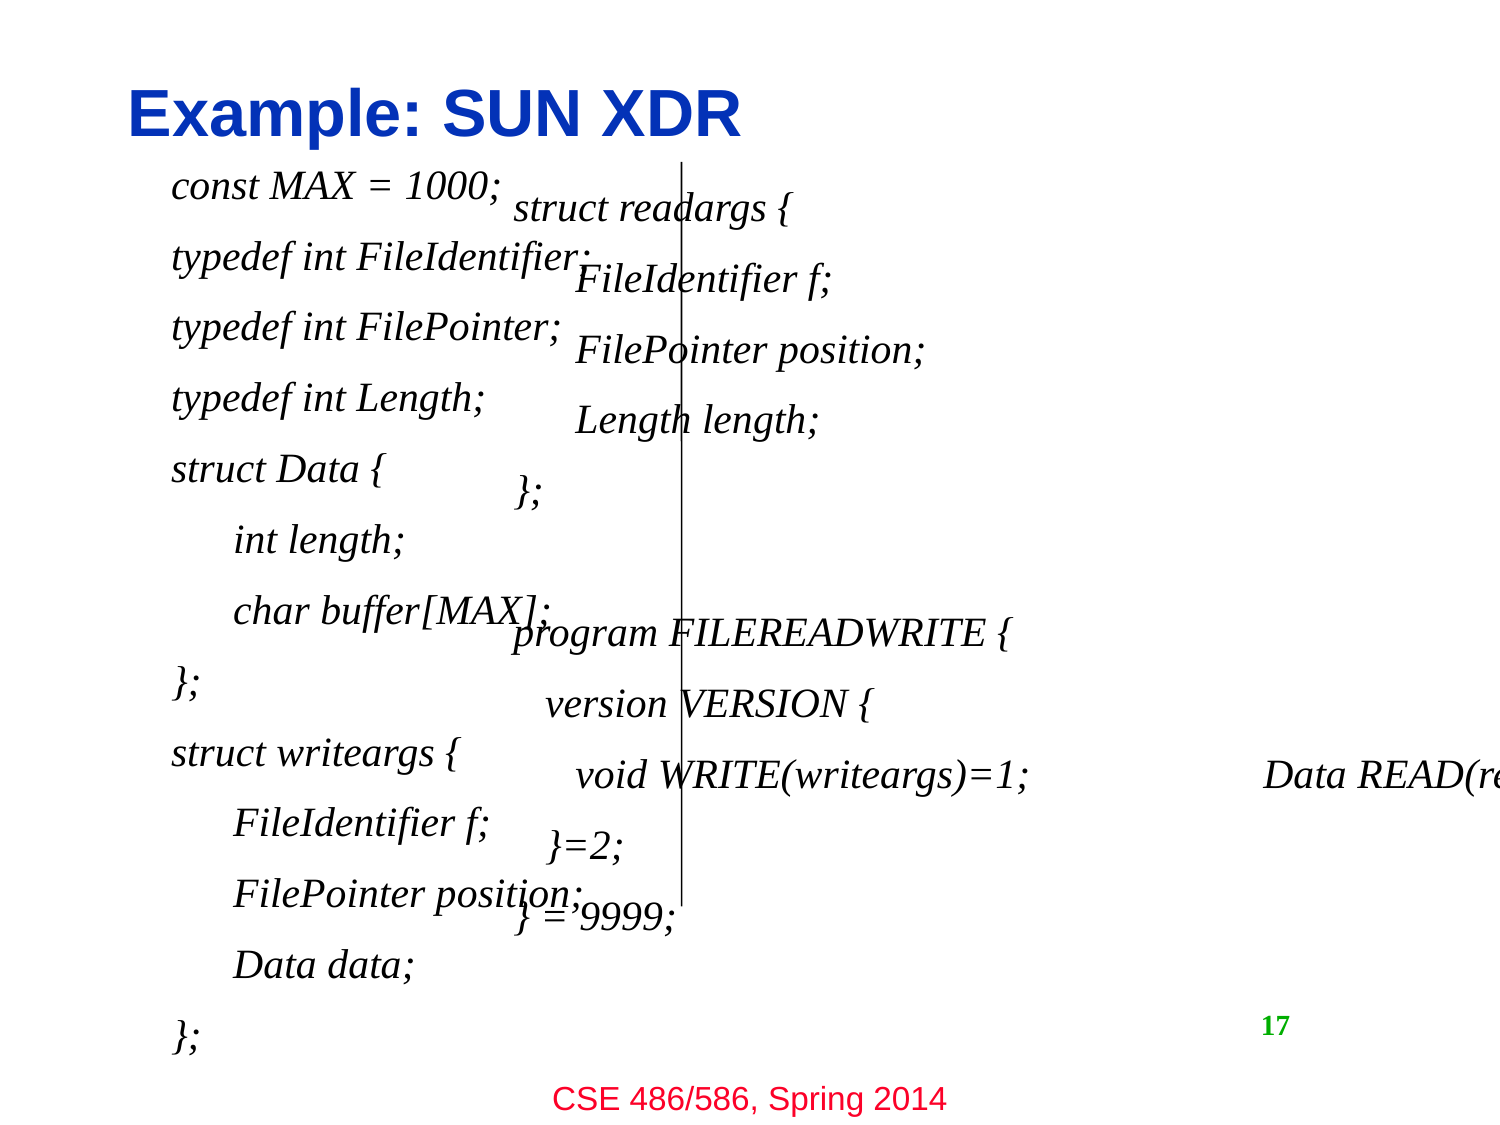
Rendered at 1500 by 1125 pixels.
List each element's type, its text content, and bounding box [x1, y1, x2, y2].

text_box struct readargs { FileIdentifier f; FilePointer position; Length length; }; program FILEREADWRITE { version VERSION { void WRITE(writeargs)=1; Data READ(readargs)=2; }=2; } = 9999; [498, 172, 1500, 946]
text_box const MAX = 1000; typedef int FileIdentifier; typedef int FilePointer; typedef int Length; struct Data { int length; char buffer[MAX]; }; struct writeargs { FileIdentifier f; FilePointer position; Data data; }; [156, 149, 608, 1066]
slide_number 17 [992, 999, 1306, 1048]
title Example: SUN XDR [112, 53, 1310, 176]
